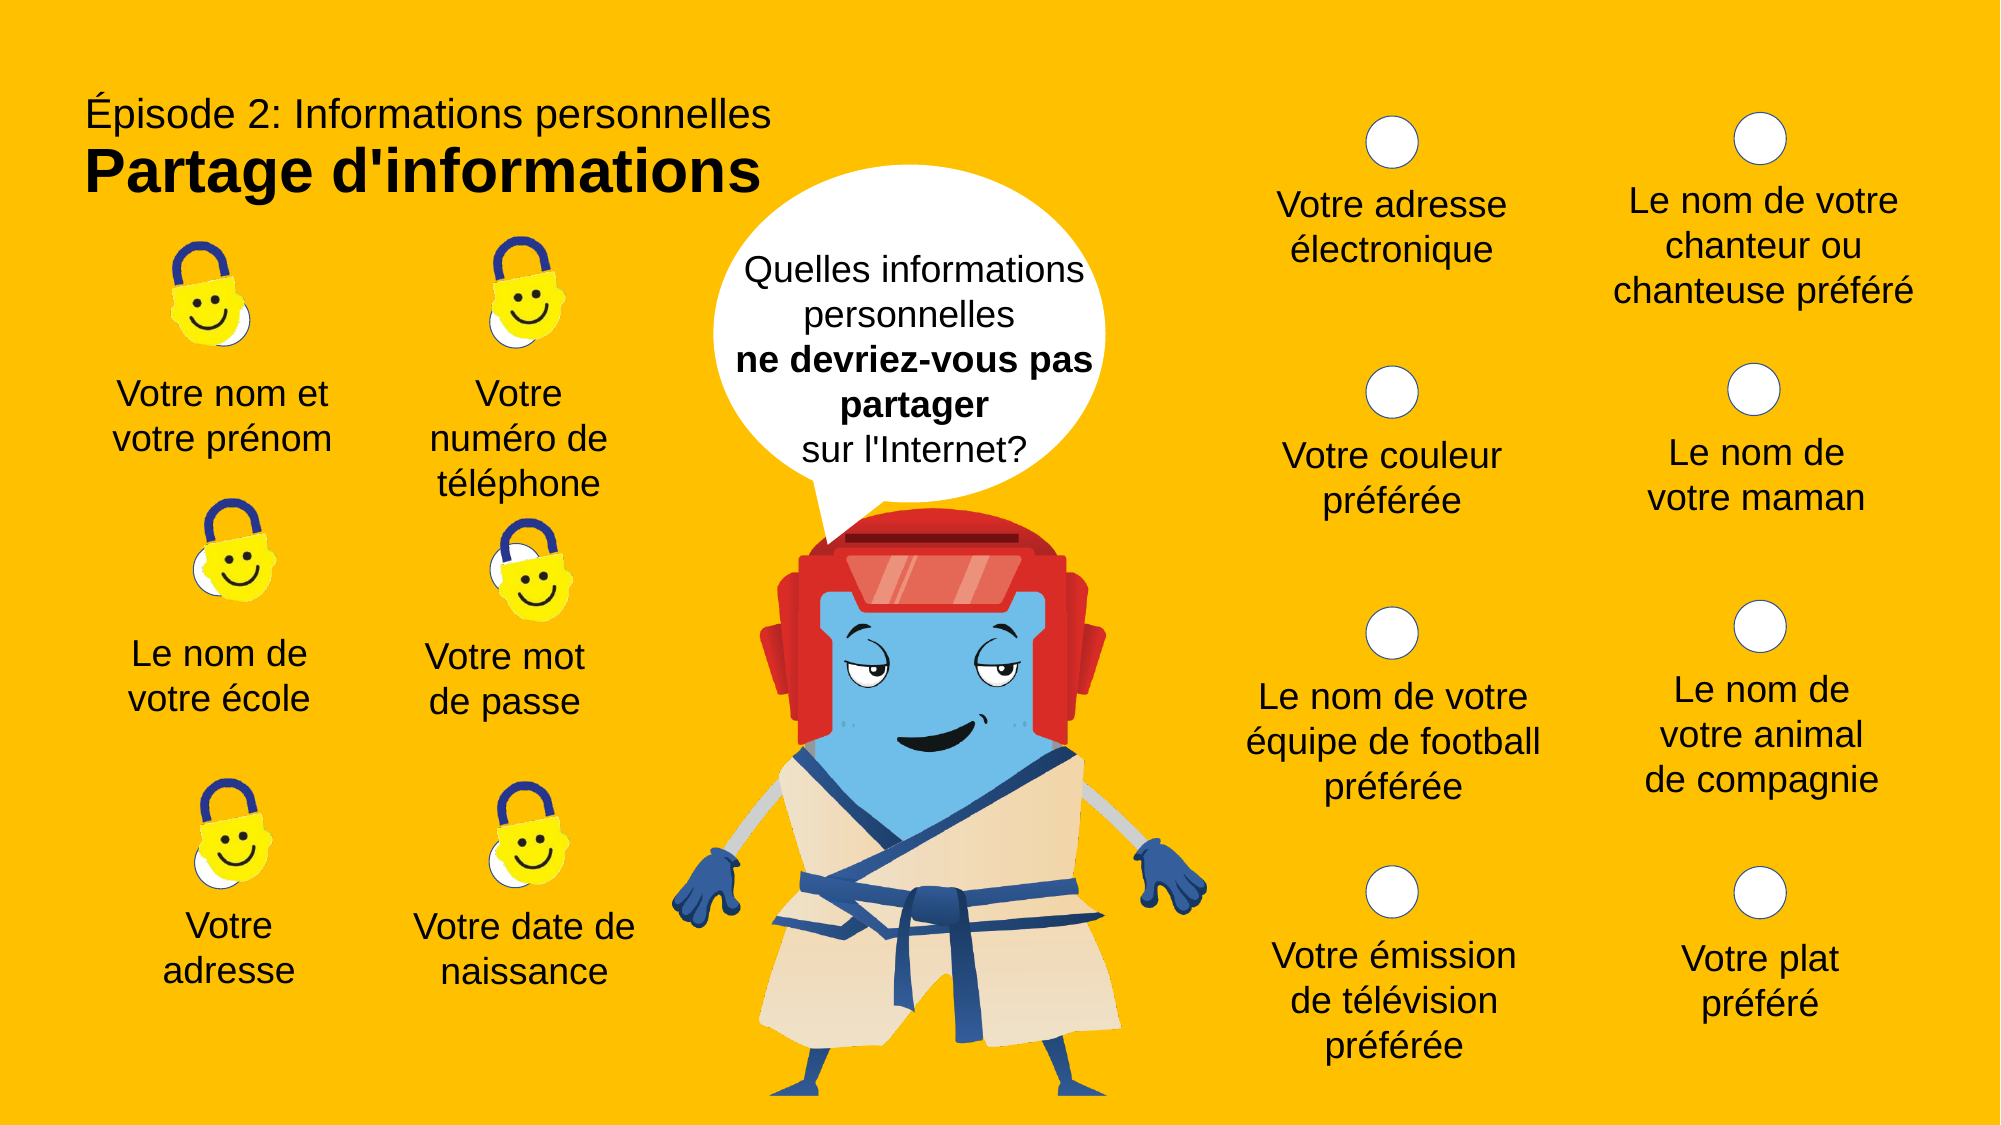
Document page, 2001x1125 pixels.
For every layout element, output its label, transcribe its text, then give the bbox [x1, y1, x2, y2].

text_box Votre mot de passe [407, 624, 602, 730]
text_box Votre émission de télévision préférée [1256, 923, 1532, 1073]
text_box [805, 478, 1014, 508]
picture [478, 228, 585, 343]
text_box [498, 343, 533, 350]
text_box Votre plat préféré [1666, 926, 1855, 1031]
picture [482, 773, 589, 888]
text_box [712, 286, 720, 381]
text_box Le nom de votre chanteur ou chanteuse préféré [1588, 168, 1940, 319]
text_box [1000, 182, 1072, 237]
text_box Épisode 2: Informations personnelles Partage d'informations [69, 55, 1000, 243]
text_box [1733, 111, 1788, 166]
text_box [1726, 362, 1782, 417]
text_box Votre numéro de téléphone [405, 361, 634, 512]
text_box [1364, 605, 1420, 661]
text_box Le nom de votre école [84, 621, 354, 727]
text_box [205, 885, 237, 890]
text_box Le nom de votre maman [1632, 420, 1881, 526]
text_box Le nom de votre équipe de football préférée [1230, 664, 1556, 815]
picture [189, 490, 296, 605]
picture [185, 770, 292, 885]
text_box Votre adresse [115, 893, 344, 998]
text_box [1733, 599, 1788, 654]
picture [485, 510, 593, 625]
text_box Quelles informations personnelles ne devriez-vous pas partager sur l'Internet? [720, 237, 1109, 478]
text_box Votre adresse électronique [1261, 172, 1523, 278]
text_box [1364, 864, 1420, 920]
text_box [1364, 115, 1420, 170]
picture [157, 233, 264, 349]
picture [672, 508, 1207, 1096]
text_box Votre date de naissance [397, 894, 652, 1000]
text_box Votre nom et votre prénom [87, 361, 358, 467]
text_box [1733, 865, 1788, 920]
text_box Le nom de votre animal de compagnie [1621, 657, 1903, 808]
text_box Votre couleur préférée [1266, 423, 1518, 529]
text_box [1364, 364, 1420, 420]
